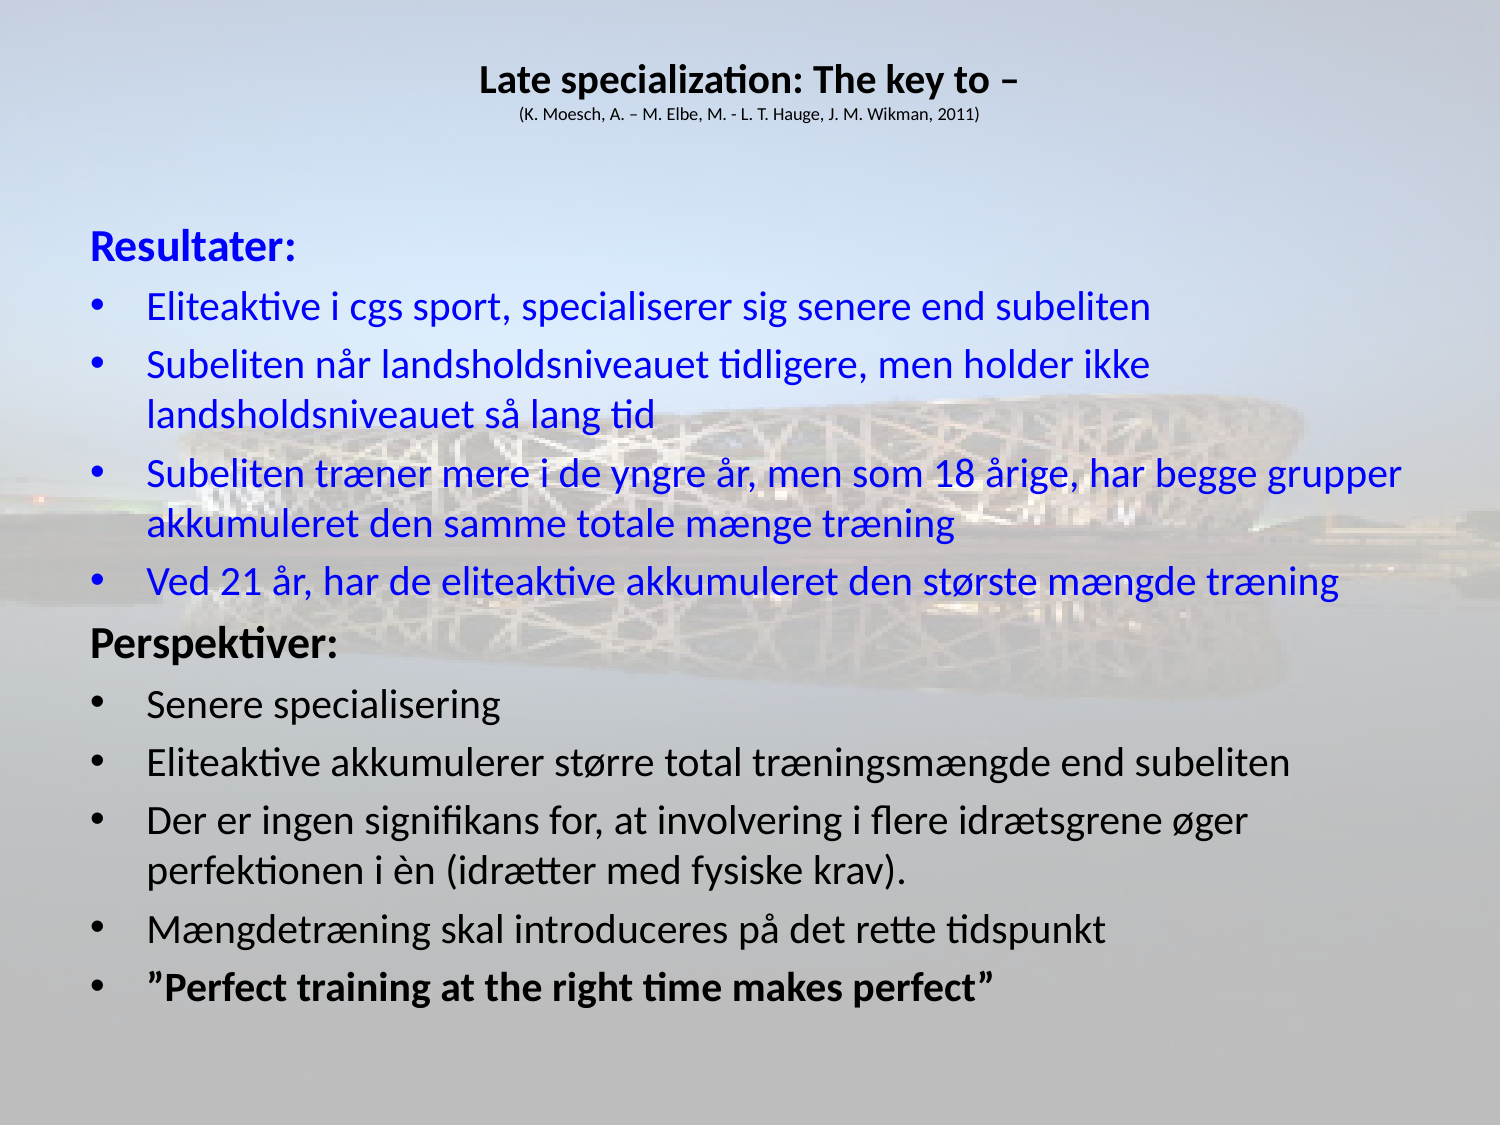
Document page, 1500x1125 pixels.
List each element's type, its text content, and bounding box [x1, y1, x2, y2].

list Resultater: Eliteaktive i cgs sport, specialiserer sig senere end subeliten Subeliten når landsholdsniveauet tidligere, men holder ikke landsholdsniveauet så lang tid Subeliten træner mere i de yngre år, men som 18 årige, har begge grupper akkumuleret den samme totale mænge træning Ved 21 år, har de eliteaktive akkumuleret den største mængde træning Perspektiver: Senere specialisering Eliteaktive akkumulerer større total træningsmængde end subeliten Der er ingen signifikans for, at involvering i flere idrætsgrene øger perfektionen i èn (idrætter med fysiske krav). Mængdetræning skal introduceres på det rette tidspunkt ”Perfect training at the right time makes perfect” [75, 208, 1425, 1053]
title Late specialization: The key to – (K. Moesch, A. – M. Elbe, M. - L. T. Hauge, J. M. Wikman, 2011) [75, 45, 1425, 208]
